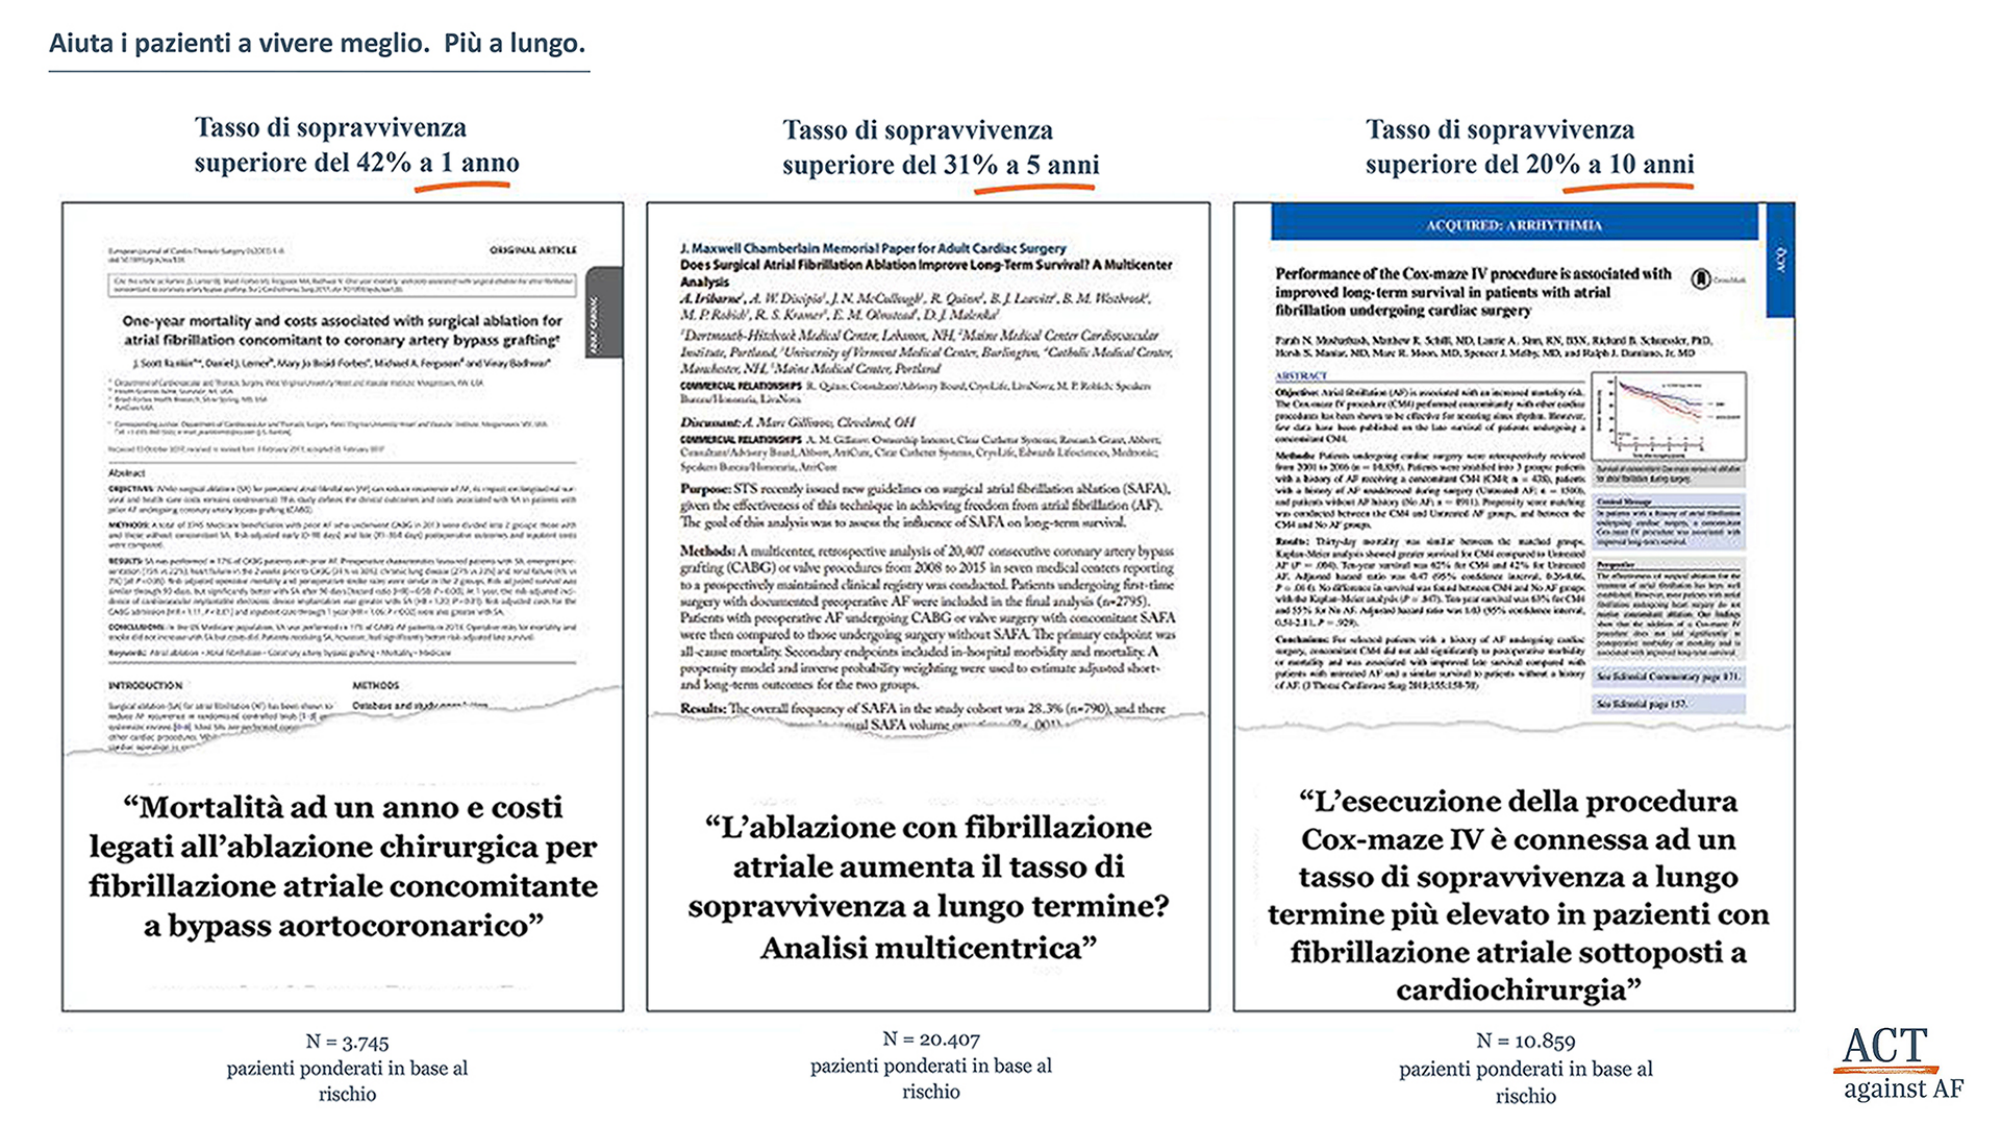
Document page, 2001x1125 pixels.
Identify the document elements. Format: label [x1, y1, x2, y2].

list [0, 0, 2000, 1125]
